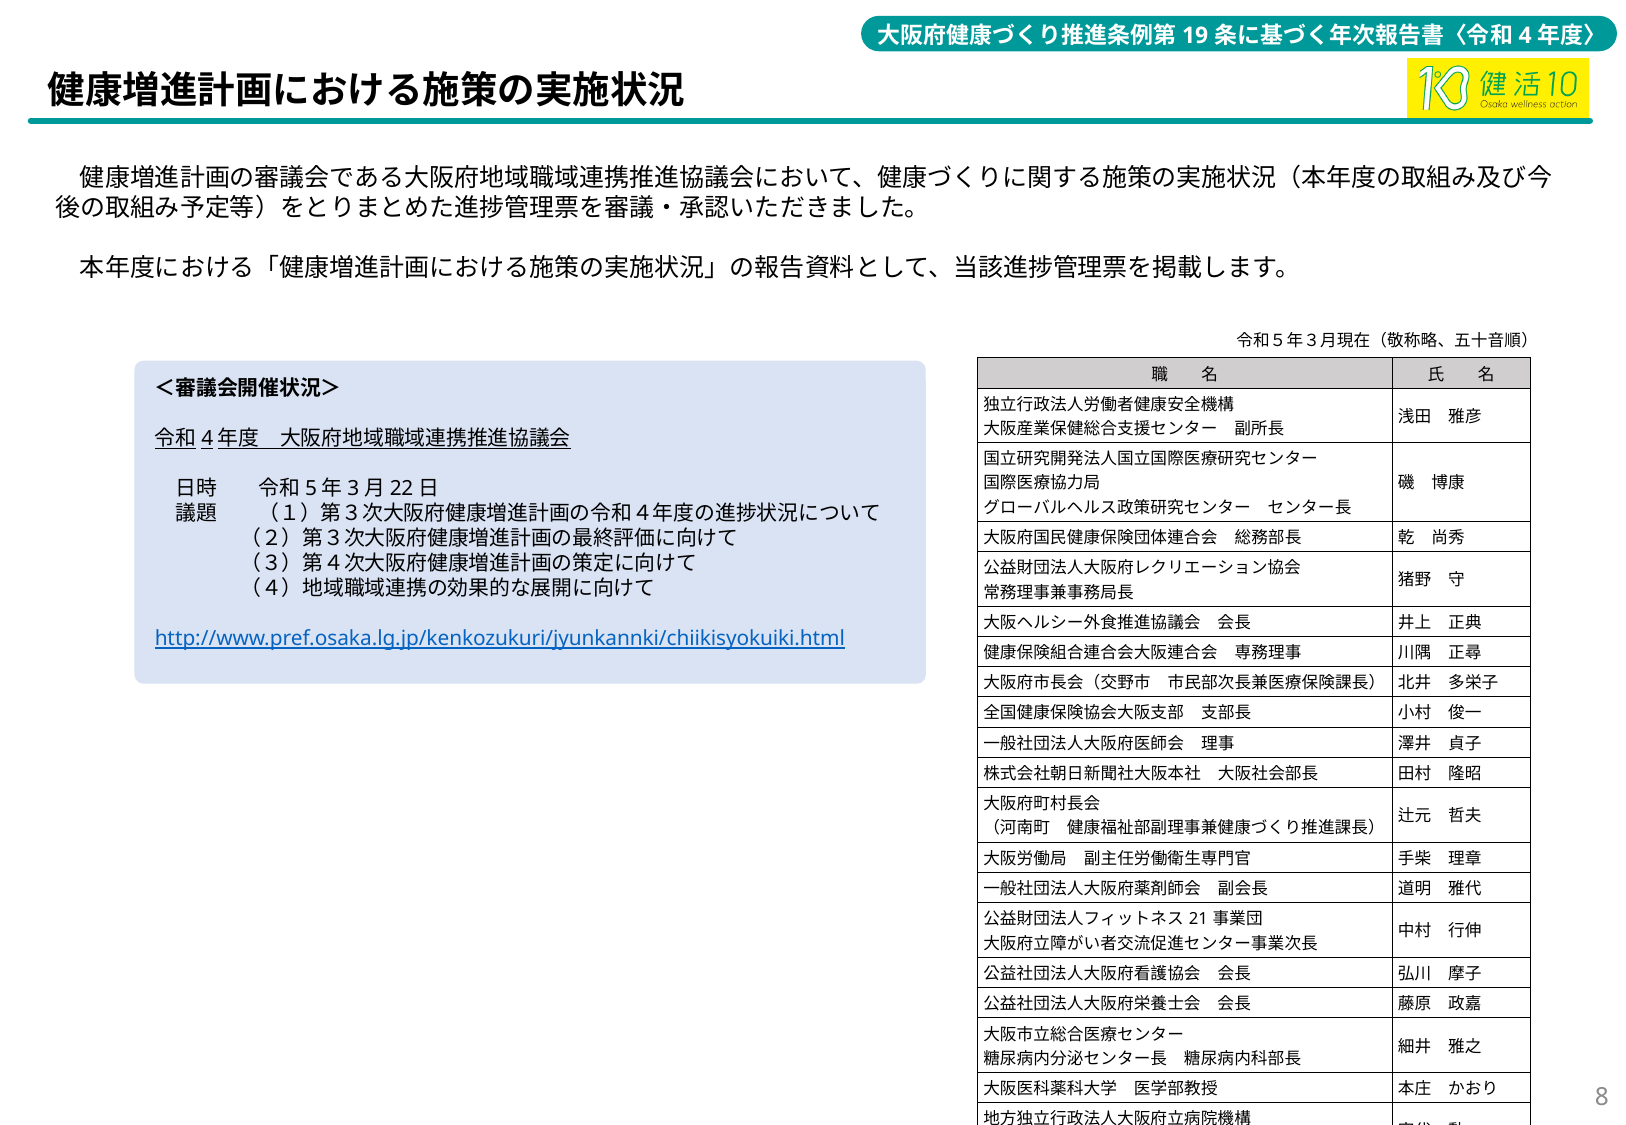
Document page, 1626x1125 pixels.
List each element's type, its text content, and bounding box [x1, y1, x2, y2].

table_cell 藤原 政嘉 [1393, 988, 1530, 1017]
table_cell 井上 正典 [1393, 607, 1530, 636]
table_cell 細井 雅之 [1393, 1018, 1530, 1072]
table_cell 大阪医科薬科大学 医学部教授 [978, 1073, 1392, 1102]
table_cell 公益社団法人大阪府看護協会 会長 [978, 958, 1392, 987]
table_cell 磯 博康 [1393, 443, 1530, 521]
table_cell 大阪ヘルシー外食推進協議会 会長 [978, 607, 1392, 636]
table_cell 株式会社朝日新聞社大阪本社 大阪社会部長 [978, 758, 1392, 787]
table_cell 大阪労働局 副主任労働衛生専門官 [978, 843, 1392, 872]
table_cell 公益財団法人フィットネス21事業団 大阪府立障がい者交流促進センター事業次長 [978, 903, 1392, 957]
table_cell 大阪市立総合医療センター 糖尿病内分泌センター長 糖尿病内科部長 [978, 1018, 1392, 1072]
table_cell 田村 隆昭 [1393, 758, 1530, 787]
table_cell 大阪府市長会（交野市 市民部次長兼医療保険課長） [978, 667, 1392, 696]
text_box 健康増進計画における施策の実施状況 [36, 121, 1084, 126]
table_cell 一般社団法人大阪府薬剤師会 副会長 [978, 873, 1392, 902]
table_cell 公益財団法人大阪府レクリエーション協会 常務理事兼事務局長 [978, 552, 1392, 606]
table_cell 川隅 正尋 [1393, 637, 1530, 666]
text_box 令和５年３月現在（敬称略、五十音順） [1224, 322, 1544, 358]
table_cell 国立研究開発法人国立国際医療研究センター 国際医療協力局 グローバルヘルス政策研究センター センター長 [978, 443, 1392, 521]
table_cell 乾 尚秀 [1393, 522, 1530, 551]
table_cell 小村 俊一 [1393, 697, 1530, 727]
text_box ＜審議会開催状況＞ 令和4年度 大阪府地域職域連携推進協議会 日時 令和5年3月22日 議題 （１）第３次大阪府健康増進計画の令和４年度の進捗状況について （２）第３次大阪府健康増進計画の最終評価に向けて （３）第４次大阪府健康増進計画の策定に向けて （４）地域職域連携の効果的な展開に向けて http://www.pref.osaka.lg.jp/kenkozukuri/jyunkannki/chiikisyokuiki.html [134, 360, 926, 684]
text_box 健康増進計画の審議会である大阪府地域職域連携推進協議会において、健康づくりに関する施策の実施状況（本年度の取組み及び今後の取組み予定等）をとりまとめた進捗管理票を審議・承認いただきました。 本年度における「健康増進計画における施策の実施状況」の報告資料として、当該進捗管理票を掲載します。 [43, 150, 1579, 340]
table_cell 手柴 理章 [1393, 843, 1530, 872]
table_header 職 名 [978, 358, 1392, 388]
table_cell 澤井 貞子 [1393, 728, 1530, 757]
table_cell 浅田 雅彦 [1393, 389, 1530, 442]
table_cell 健康保険組合連合会大阪連合会 専務理事 [978, 637, 1392, 666]
table_cell 大阪府国民健康保険団体連合会 総務部長 [978, 522, 1392, 551]
table_cell 中村 行伸 [1393, 903, 1530, 957]
table_cell 地方独立行政法人大阪府立病院機構 大阪国際がんセンター がん対策センター所長 [978, 1103, 1392, 1125]
table_cell 弘川 摩子 [1393, 958, 1530, 987]
table_cell 独立行政法人労働者健康安全機構 大阪産業保健総合支援センター 副所長 [978, 389, 1392, 442]
table_cell 本庄 かおり [1393, 1073, 1530, 1102]
text_box 健康増進計画における施策の実施状況 [36, 54, 1084, 120]
table_cell 宮代 勲 [1393, 1103, 1530, 1125]
table_cell 一般社団法人大阪府医師会 理事 [978, 728, 1392, 757]
table_cell 辻󠄀元 哲夫 [1393, 788, 1530, 842]
slide_number 8 [1506, 1080, 1625, 1116]
table_cell 道明 雅代 [1393, 873, 1530, 902]
text_box 大阪府健康づくり推進条例第19条に基づく年次報告書〈令和4年度〉 [861, 15, 1617, 52]
table_cell 北井 多栄子 [1393, 667, 1530, 696]
table_cell 公益社団法人大阪府栄養士会 会長 [978, 988, 1392, 1017]
picture [1407, 58, 1589, 118]
table_cell 猪野 守 [1393, 552, 1530, 606]
table_cell 全国健康保険協会大阪支部 支部長 [978, 697, 1392, 727]
table_header 氏 名 [1393, 358, 1530, 388]
table_cell 大阪府町村長会 （河南町 健康福祉部副理事兼健康づくり推進課長） [978, 788, 1392, 842]
